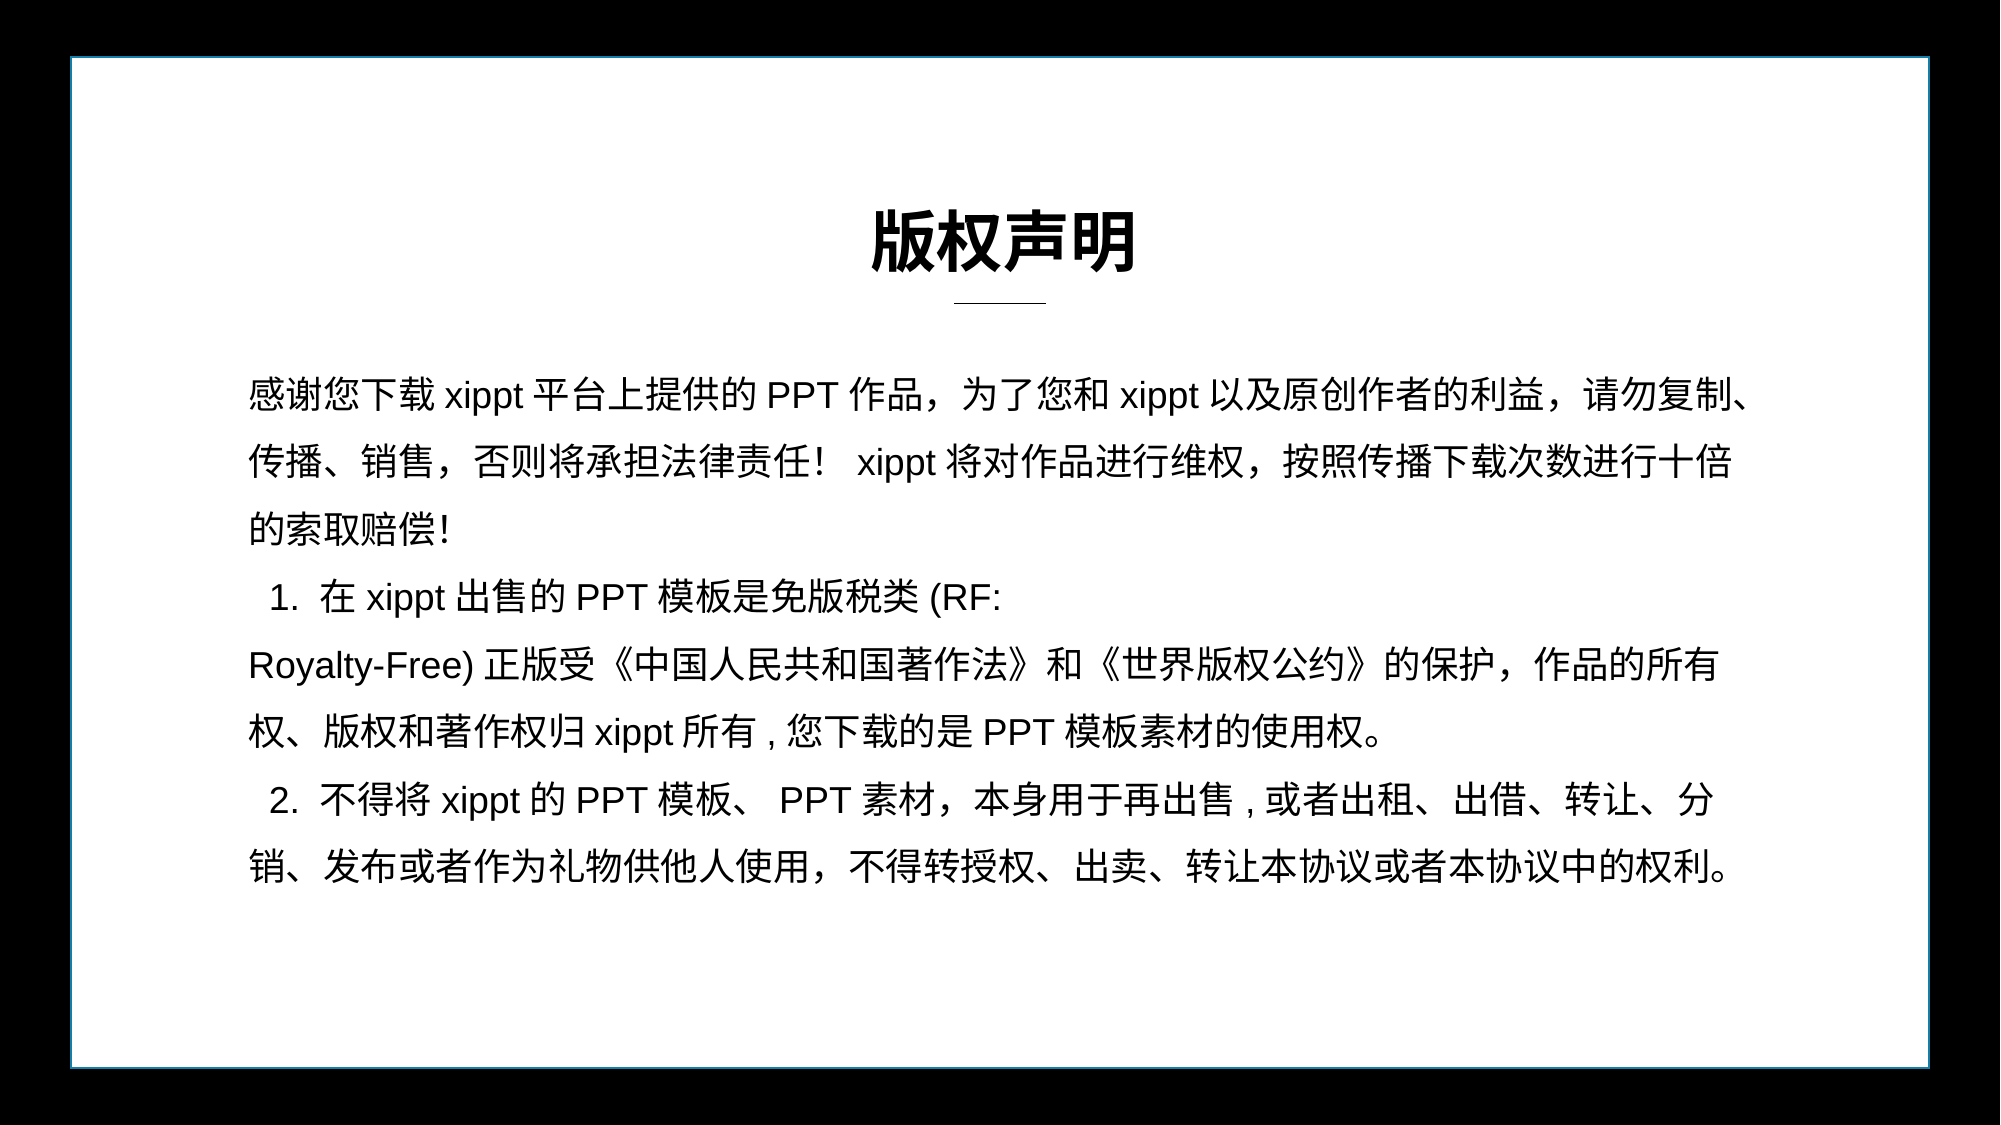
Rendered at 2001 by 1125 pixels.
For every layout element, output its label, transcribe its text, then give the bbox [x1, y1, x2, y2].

text_box 版权声明 [855, 168, 1152, 287]
text_box [70, 56, 1930, 1069]
text_box 感谢您下载xippt平台上提供的PPT作品，为了您和xippt以及原创作者的利益，请勿复制、传播、销售，否则将承担法律责任！xippt将对作品进行维权，按照传播下载次数进行十倍的索取赔偿！ 1. 在xippt出售的PPT模板是免版税类(RF: Royalty-Free)正版受《中国人民共和国著作法》和《世界版权公约》的保护，作品的所有权、版权和著作权归xippt所有,您下载的是PPT模板素材的使用权。 2. 不得将xippt的PPT模板、PPT素材，本身用于再出售,或者出租、出借、转让、分销、发布或者作为礼物供他人使用，不得转授权、出卖、转让本协议或者本协议中的权利。 [233, 340, 1767, 896]
